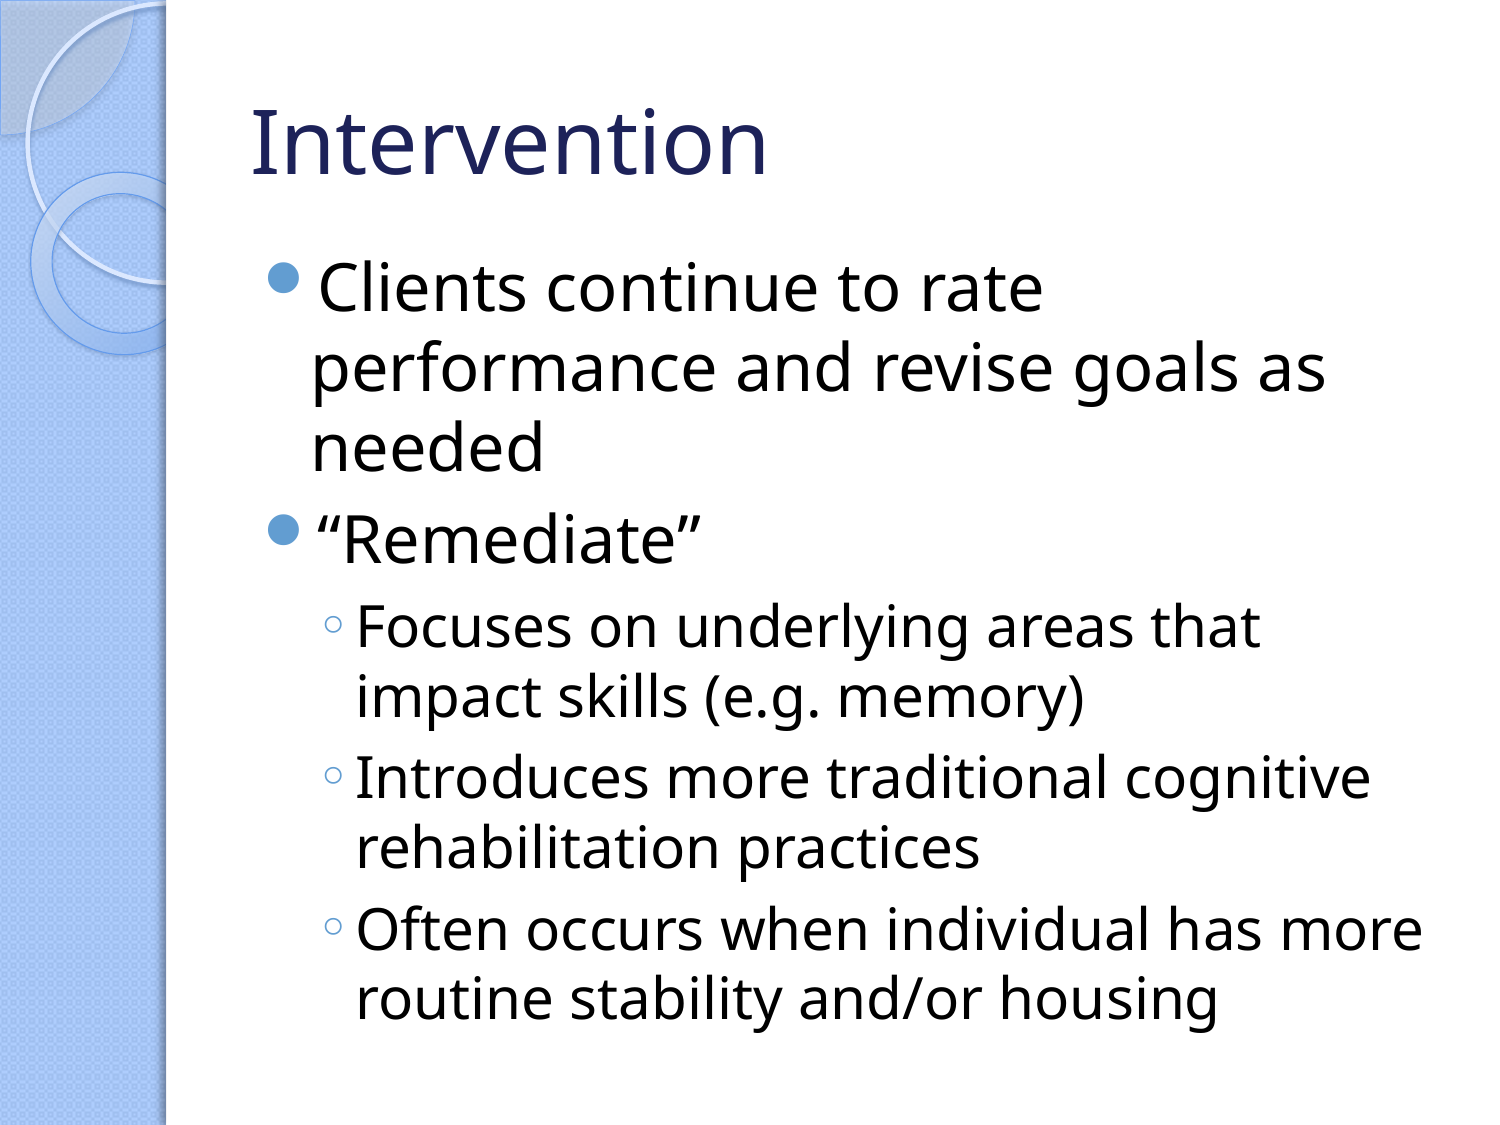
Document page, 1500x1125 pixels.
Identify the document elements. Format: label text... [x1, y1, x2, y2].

title Intervention [235, 45, 1466, 233]
list Clients continue to rate performance and revise goals as needed “Remediate” Focuses on underlying areas that impact skills (e.g. memory) Introduces more traditional cognitive rehabilitation practices Often occurs when individual has more routine stability and/or housing [235, 237, 1466, 1025]
